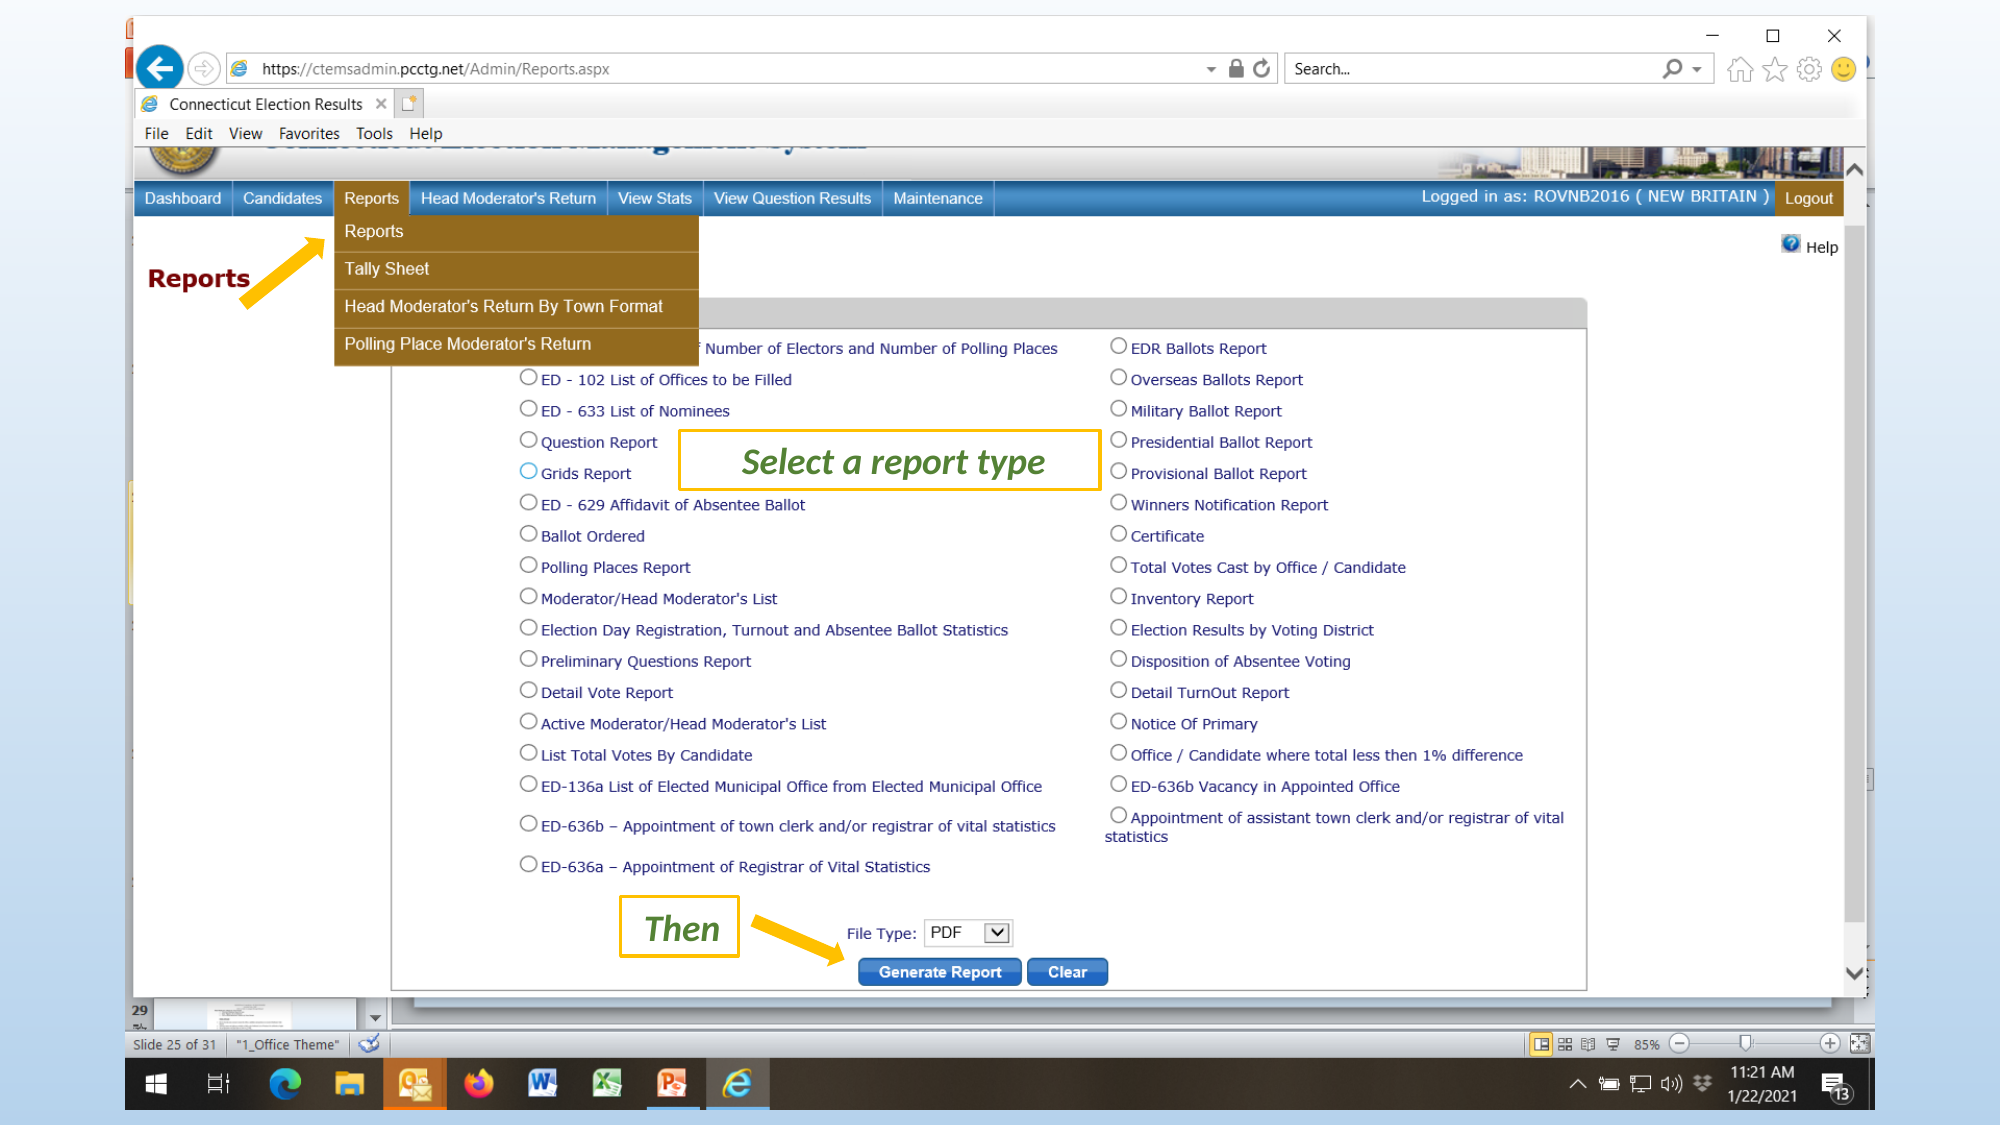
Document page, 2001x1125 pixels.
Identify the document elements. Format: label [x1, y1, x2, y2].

picture [124, 15, 1875, 1110]
